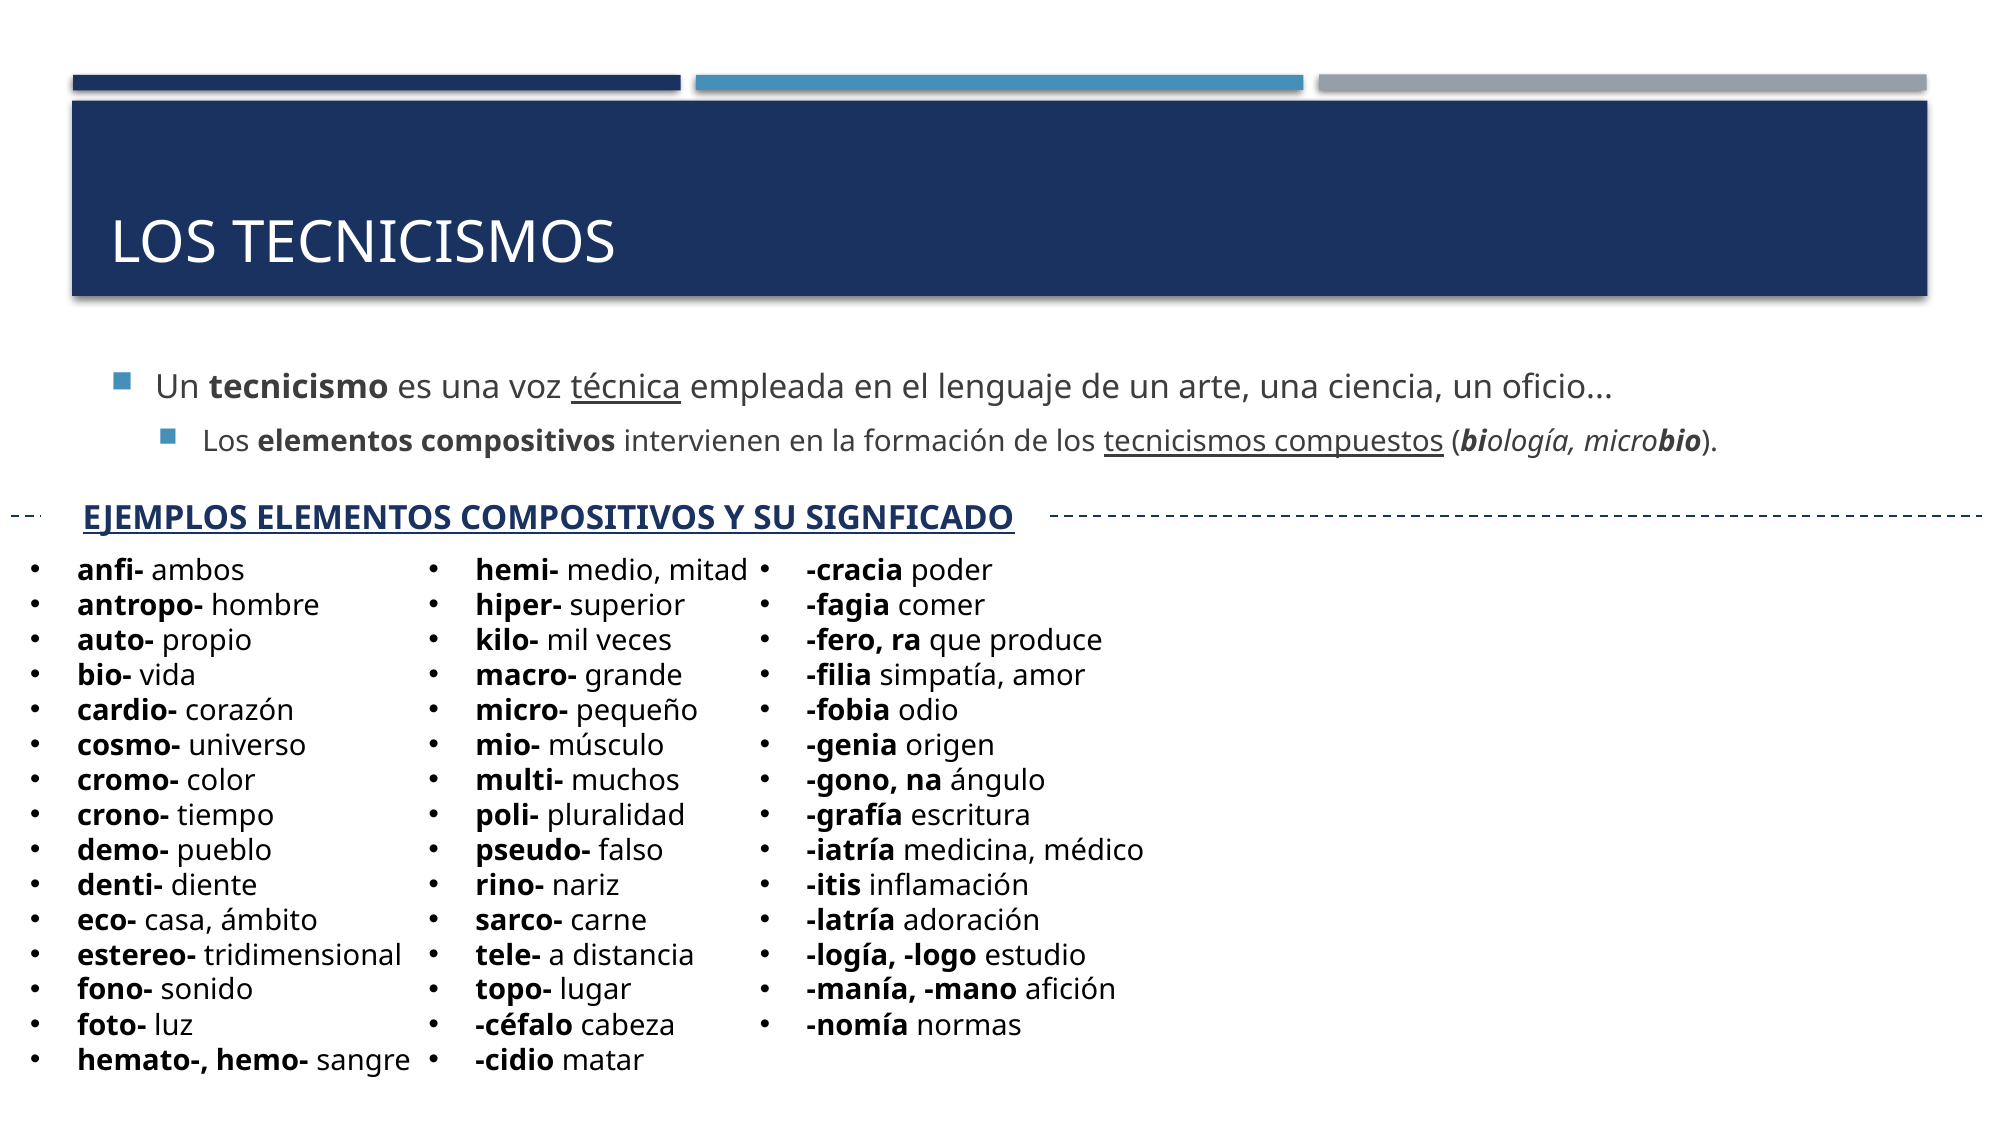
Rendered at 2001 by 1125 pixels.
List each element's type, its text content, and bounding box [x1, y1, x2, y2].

text_box EJEMPLOS ELEMENTOS COMPOSITIVOS Y SU SIGNFICADO [67, 488, 1031, 544]
text_box -cracia poder -fagia comer -fero, ra que produce -filia simpatía, amor -fobia odio -genia origen -gono, na ángulo -grafía escritura -iatría medicina, médico -itis inflamación -latría adoración -logía, -logo estudio -manía, -mano afición -nomía normas [745, 544, 1160, 1049]
text_box hemi- medio, mitad hiper- superior kilo- mil veces macro- grande micro- pequeño mio- músculo multi- muchos poli- pluralidad pseudo- falso rino- nariz sarco- carne tele- a distancia topo- lugar -céfalo cabeza -cidio matar [413, 544, 764, 1084]
text_box anfi- ambos antropo- hombre auto- propio bio- vida cardio- corazón cosmo- universo cromo- color crono- tiempo demo- pueblo denti- diente eco- casa, ámbito estereo- tridimensional fono- sonido foto- luz hemato-, hemo- sangre [15, 544, 413, 1084]
title Los tecnicismos [95, 115, 1905, 282]
list Un tecnicismo es una voz técnica empleada en el lenguaje de un arte, una ciencia, un oficio... Los elementos compositivos intervienen en la formación de los tecnicismos compuestos (biología, microbio). [95, 357, 1905, 489]
